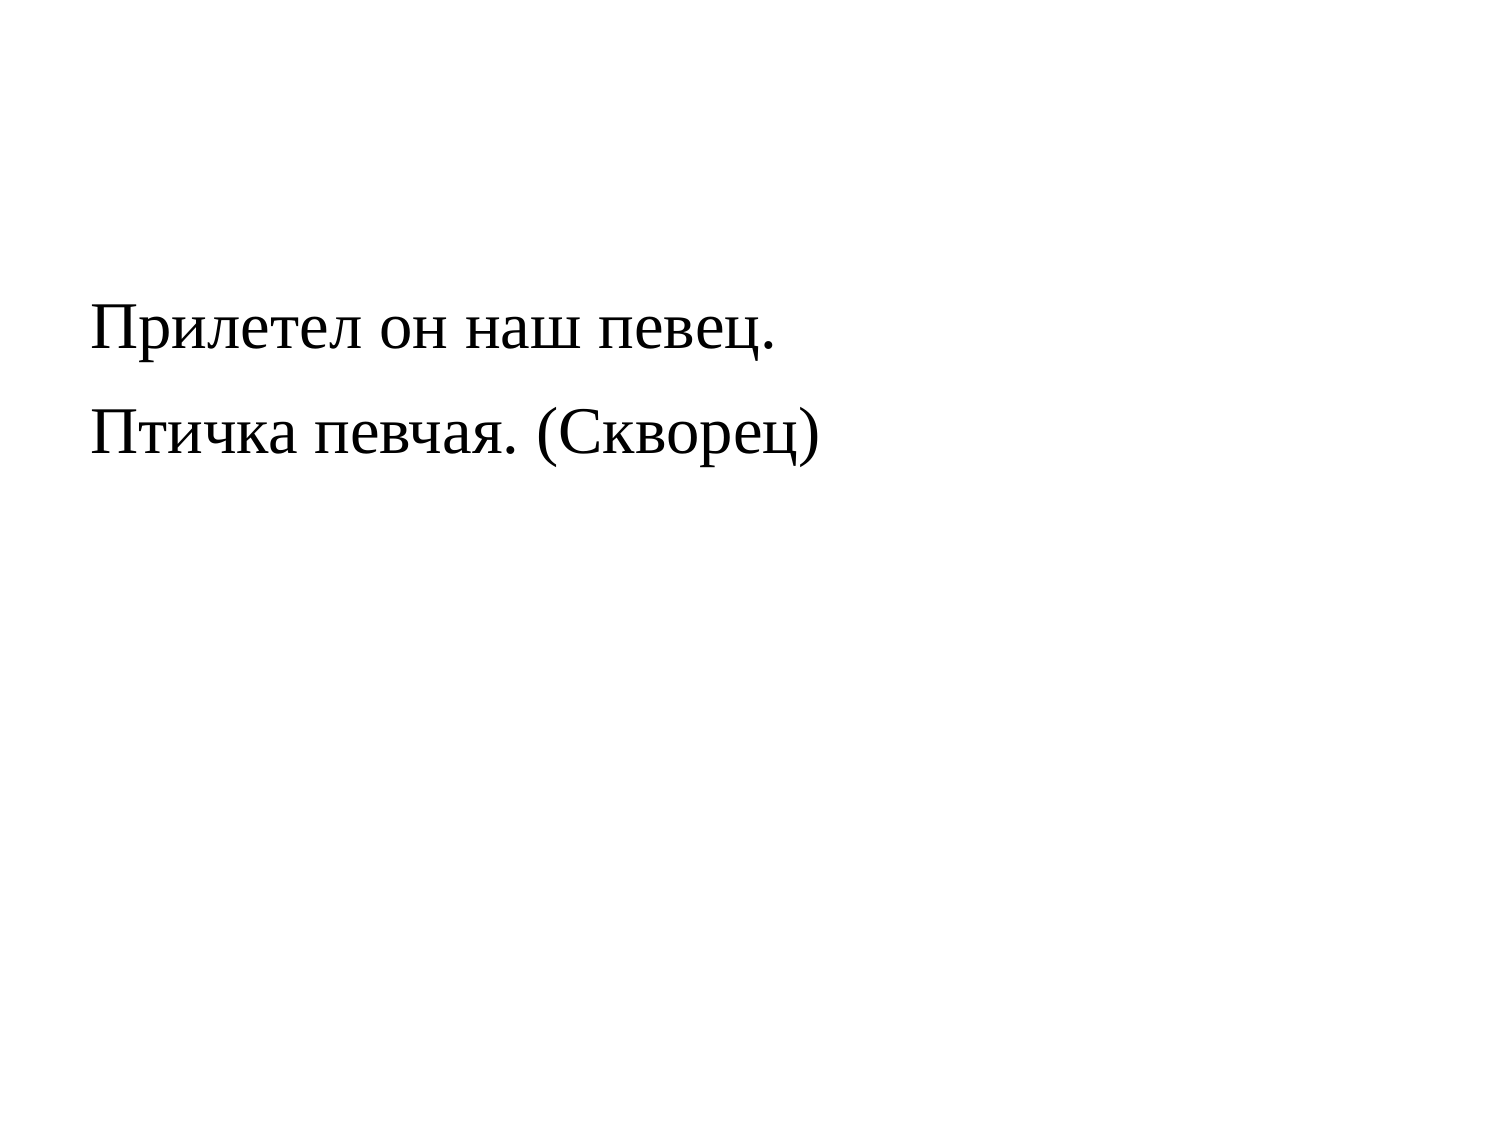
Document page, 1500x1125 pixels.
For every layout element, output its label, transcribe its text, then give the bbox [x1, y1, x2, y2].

list Прилетел он наш певец. Птичка певчая. (Скворец) [75, 262, 1425, 1005]
